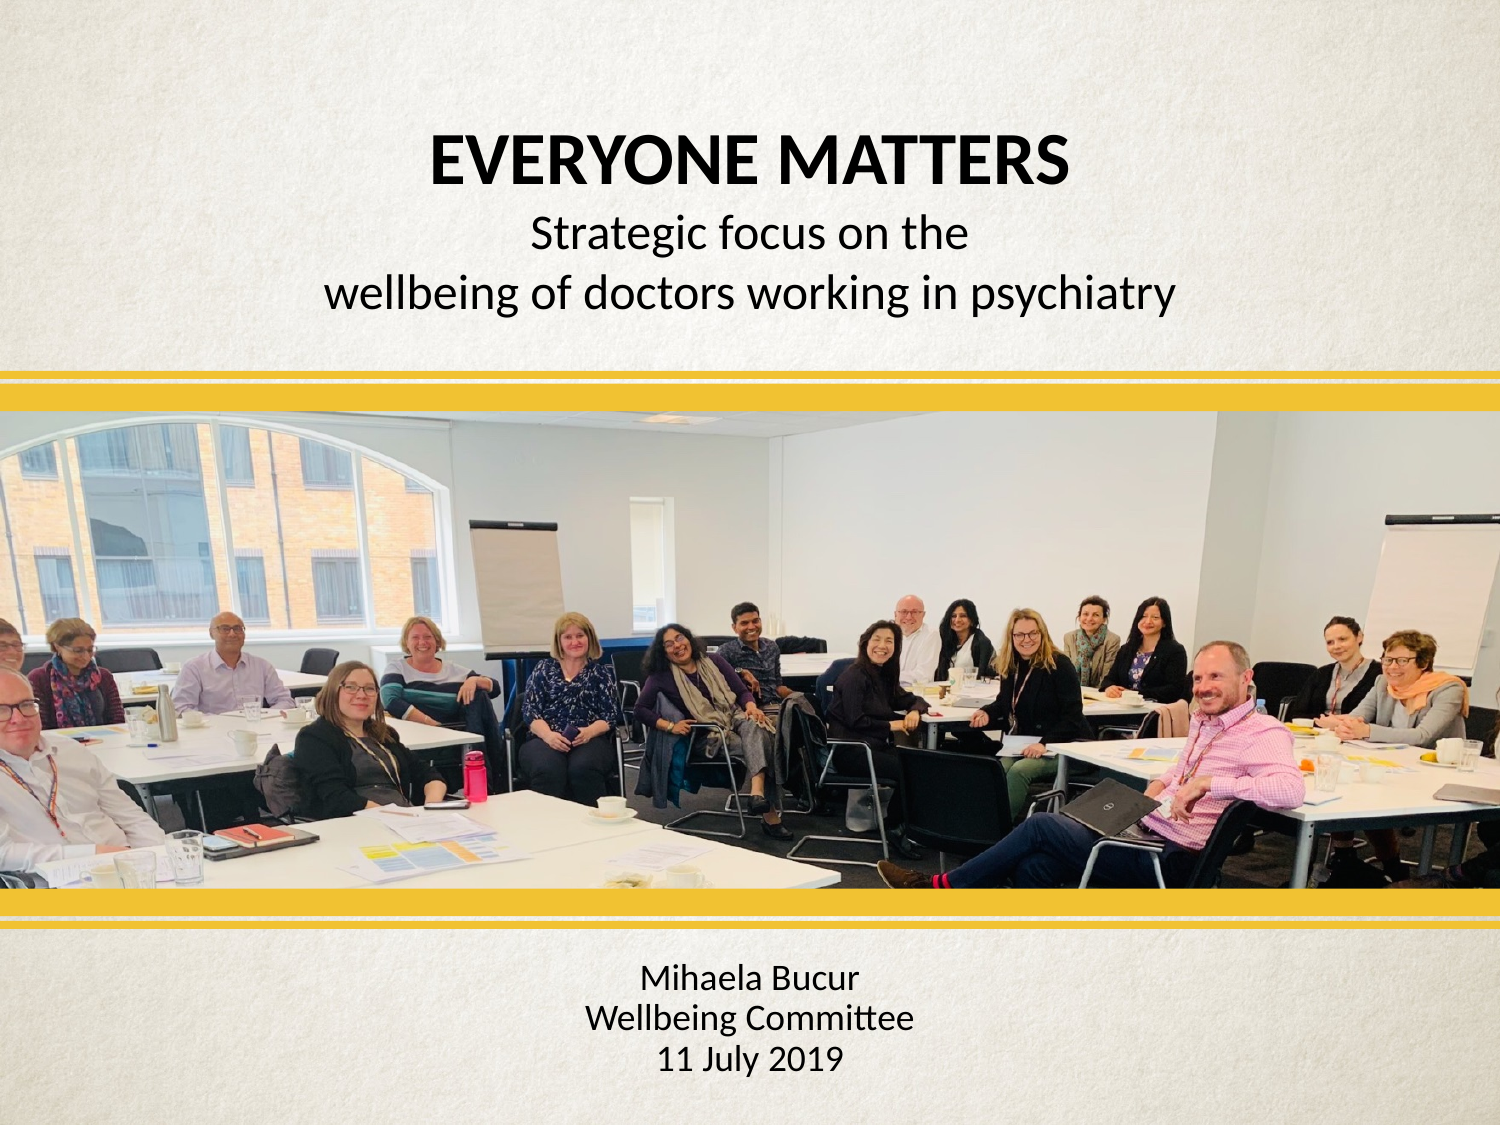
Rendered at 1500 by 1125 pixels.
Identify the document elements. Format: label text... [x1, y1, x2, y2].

text_box [0, 912, 1500, 917]
text_box [0, 920, 1500, 929]
text_box [0, 370, 1500, 379]
title EVERYONE MATTERS Strategic focus on the wellbeing of doctors working in psychiatry [106, 70, 1394, 359]
picture [0, 0, 1500, 370]
subtitle Mihaela Bucur Wellbeing Committee 11 July 2019 [225, 929, 1275, 1091]
picture [0, 379, 1500, 383]
text_box [0, 383, 1500, 388]
picture [0, 388, 1500, 904]
picture [0, 929, 1500, 1125]
